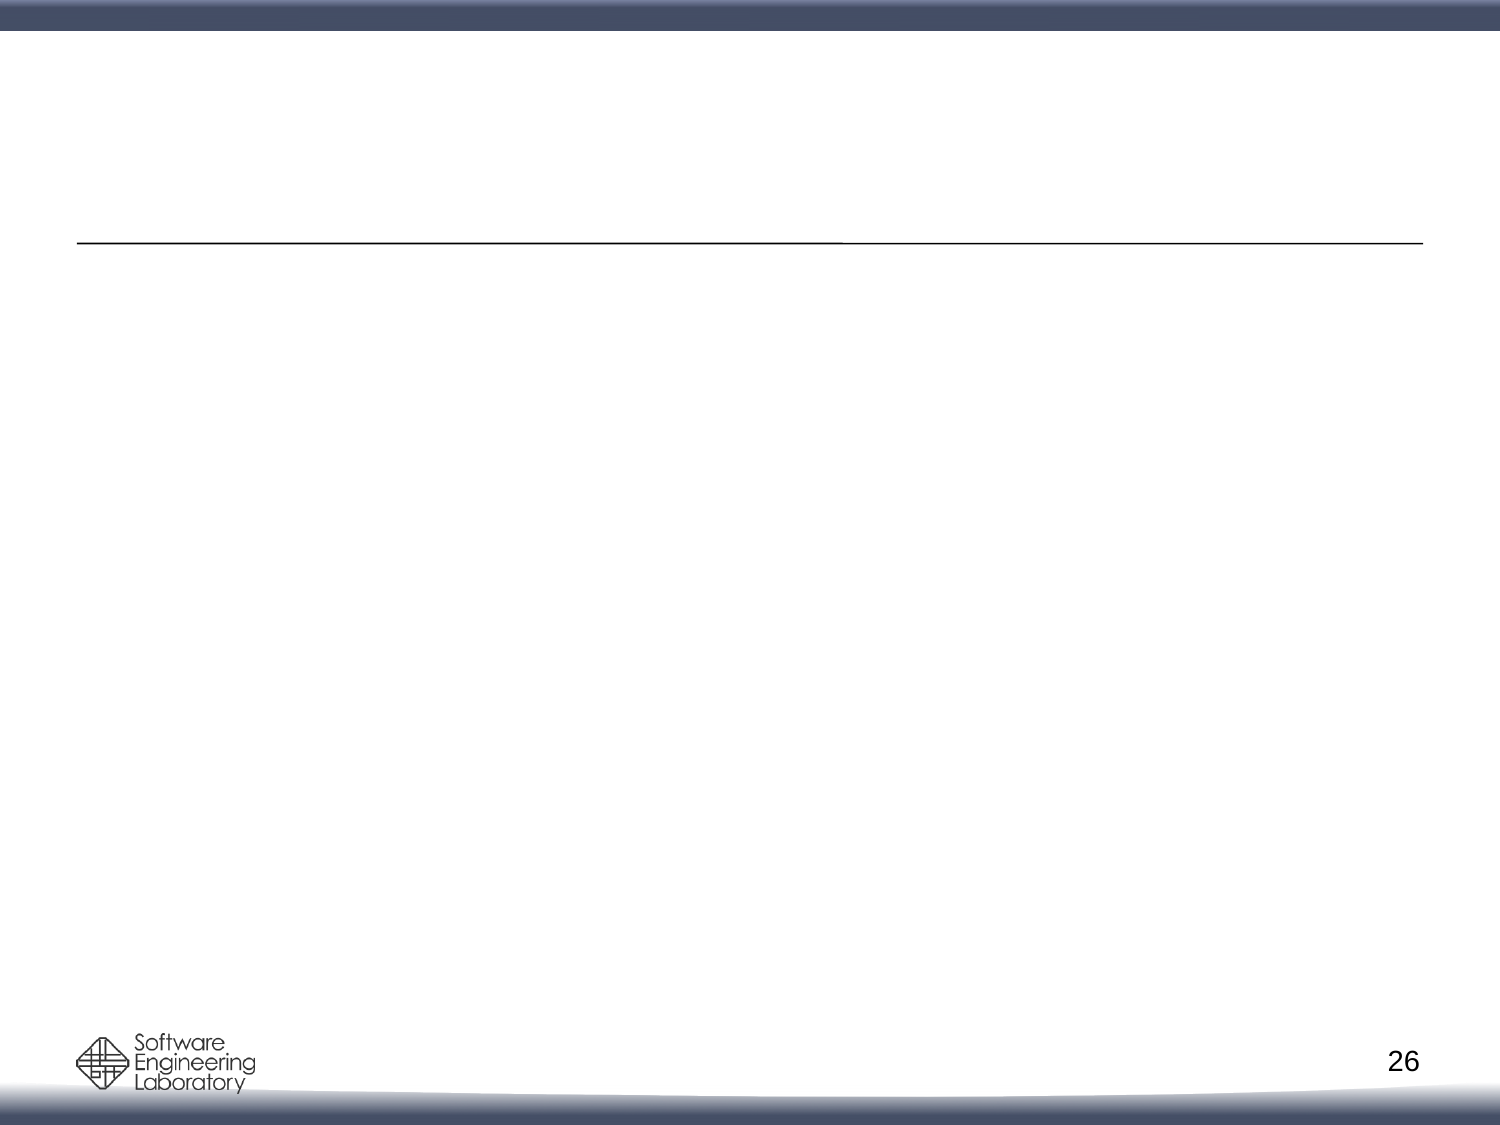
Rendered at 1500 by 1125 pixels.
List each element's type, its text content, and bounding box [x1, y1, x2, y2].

slide_number 25 [1246, 1034, 1436, 1083]
picture [0, 0, 1500, 31]
picture [0, 1033, 1500, 1125]
